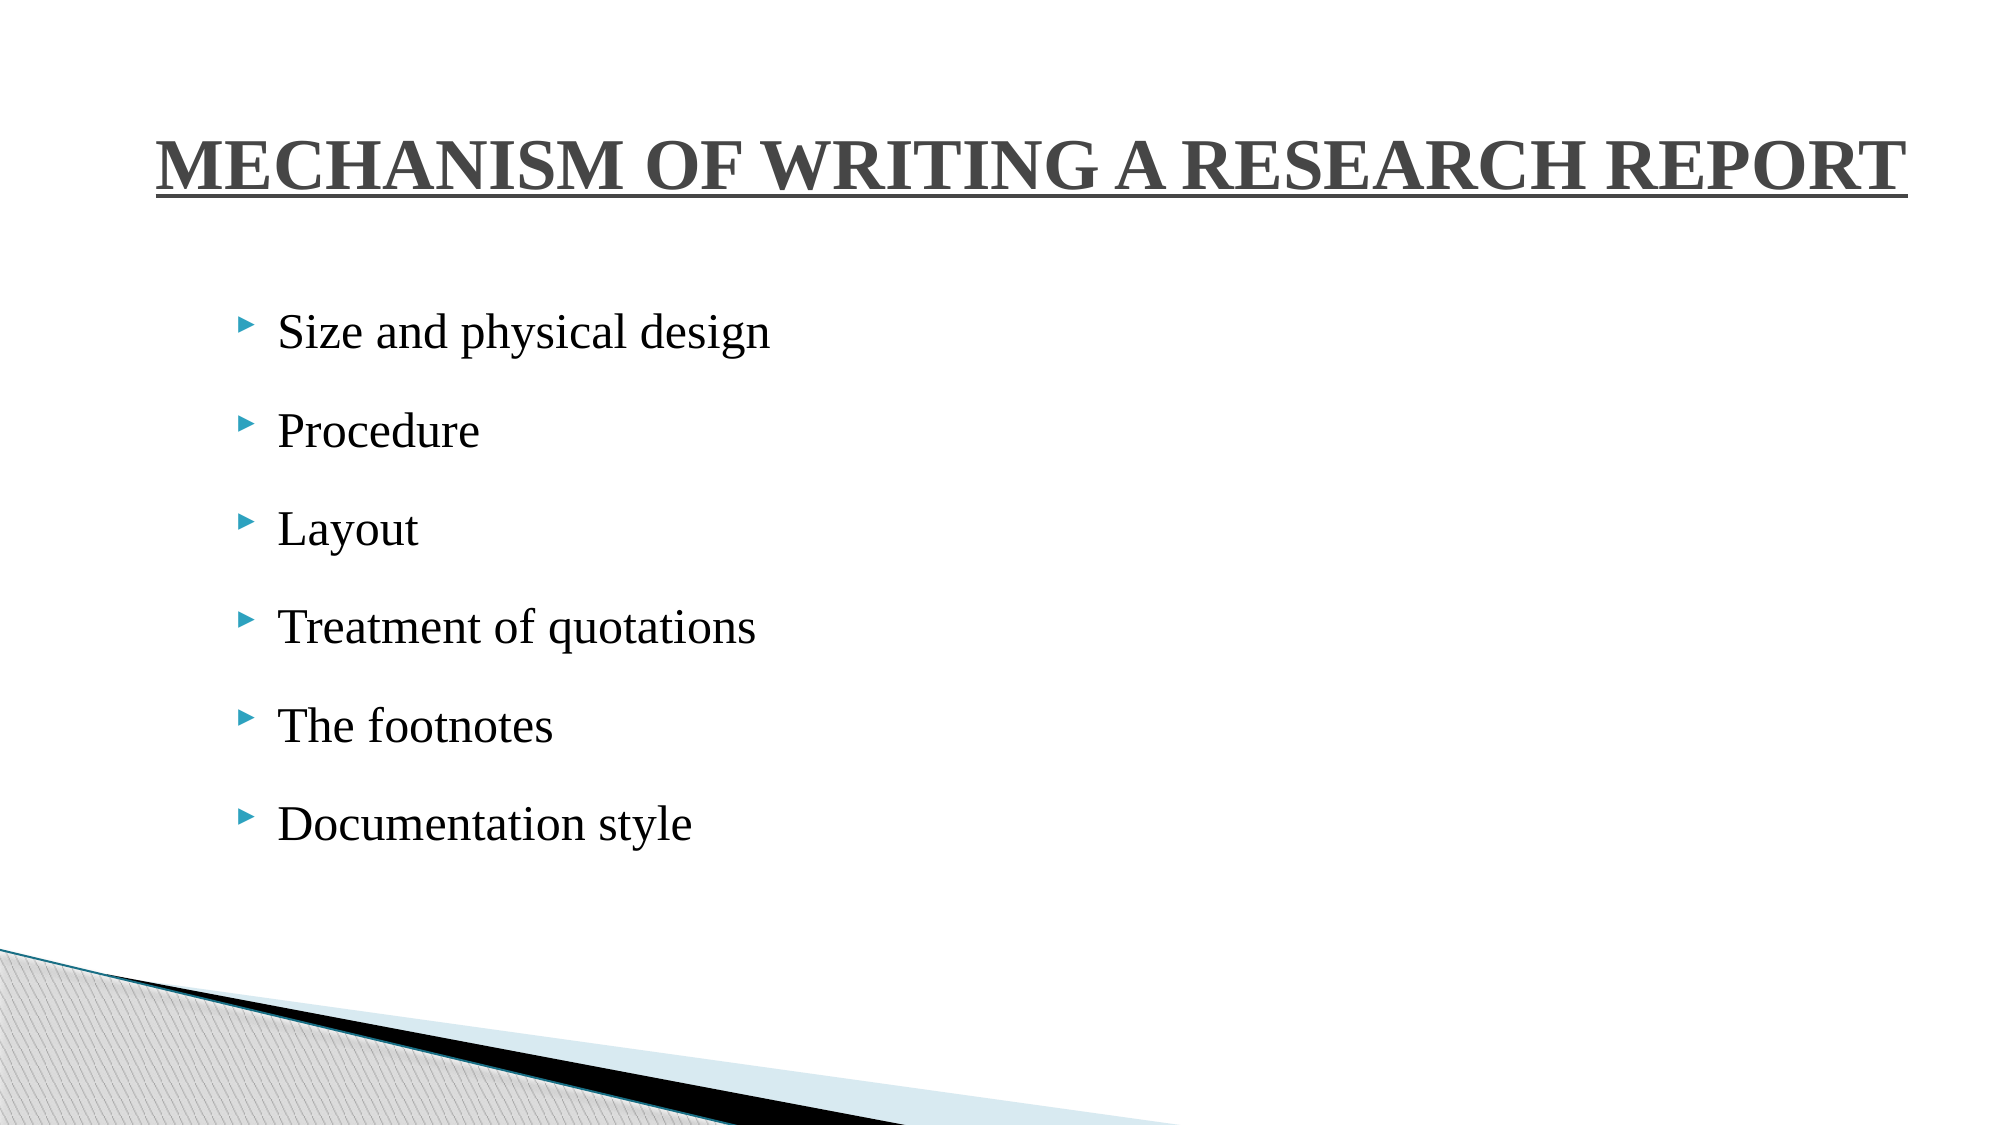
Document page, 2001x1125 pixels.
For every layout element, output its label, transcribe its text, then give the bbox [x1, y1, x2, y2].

title MECHANISM OF WRITING A RESEARCH REPORT [137, 59, 1927, 262]
list Size and physical design Procedure Layout Treatment of quotations The footnotes Documentation style [202, 262, 1863, 1014]
